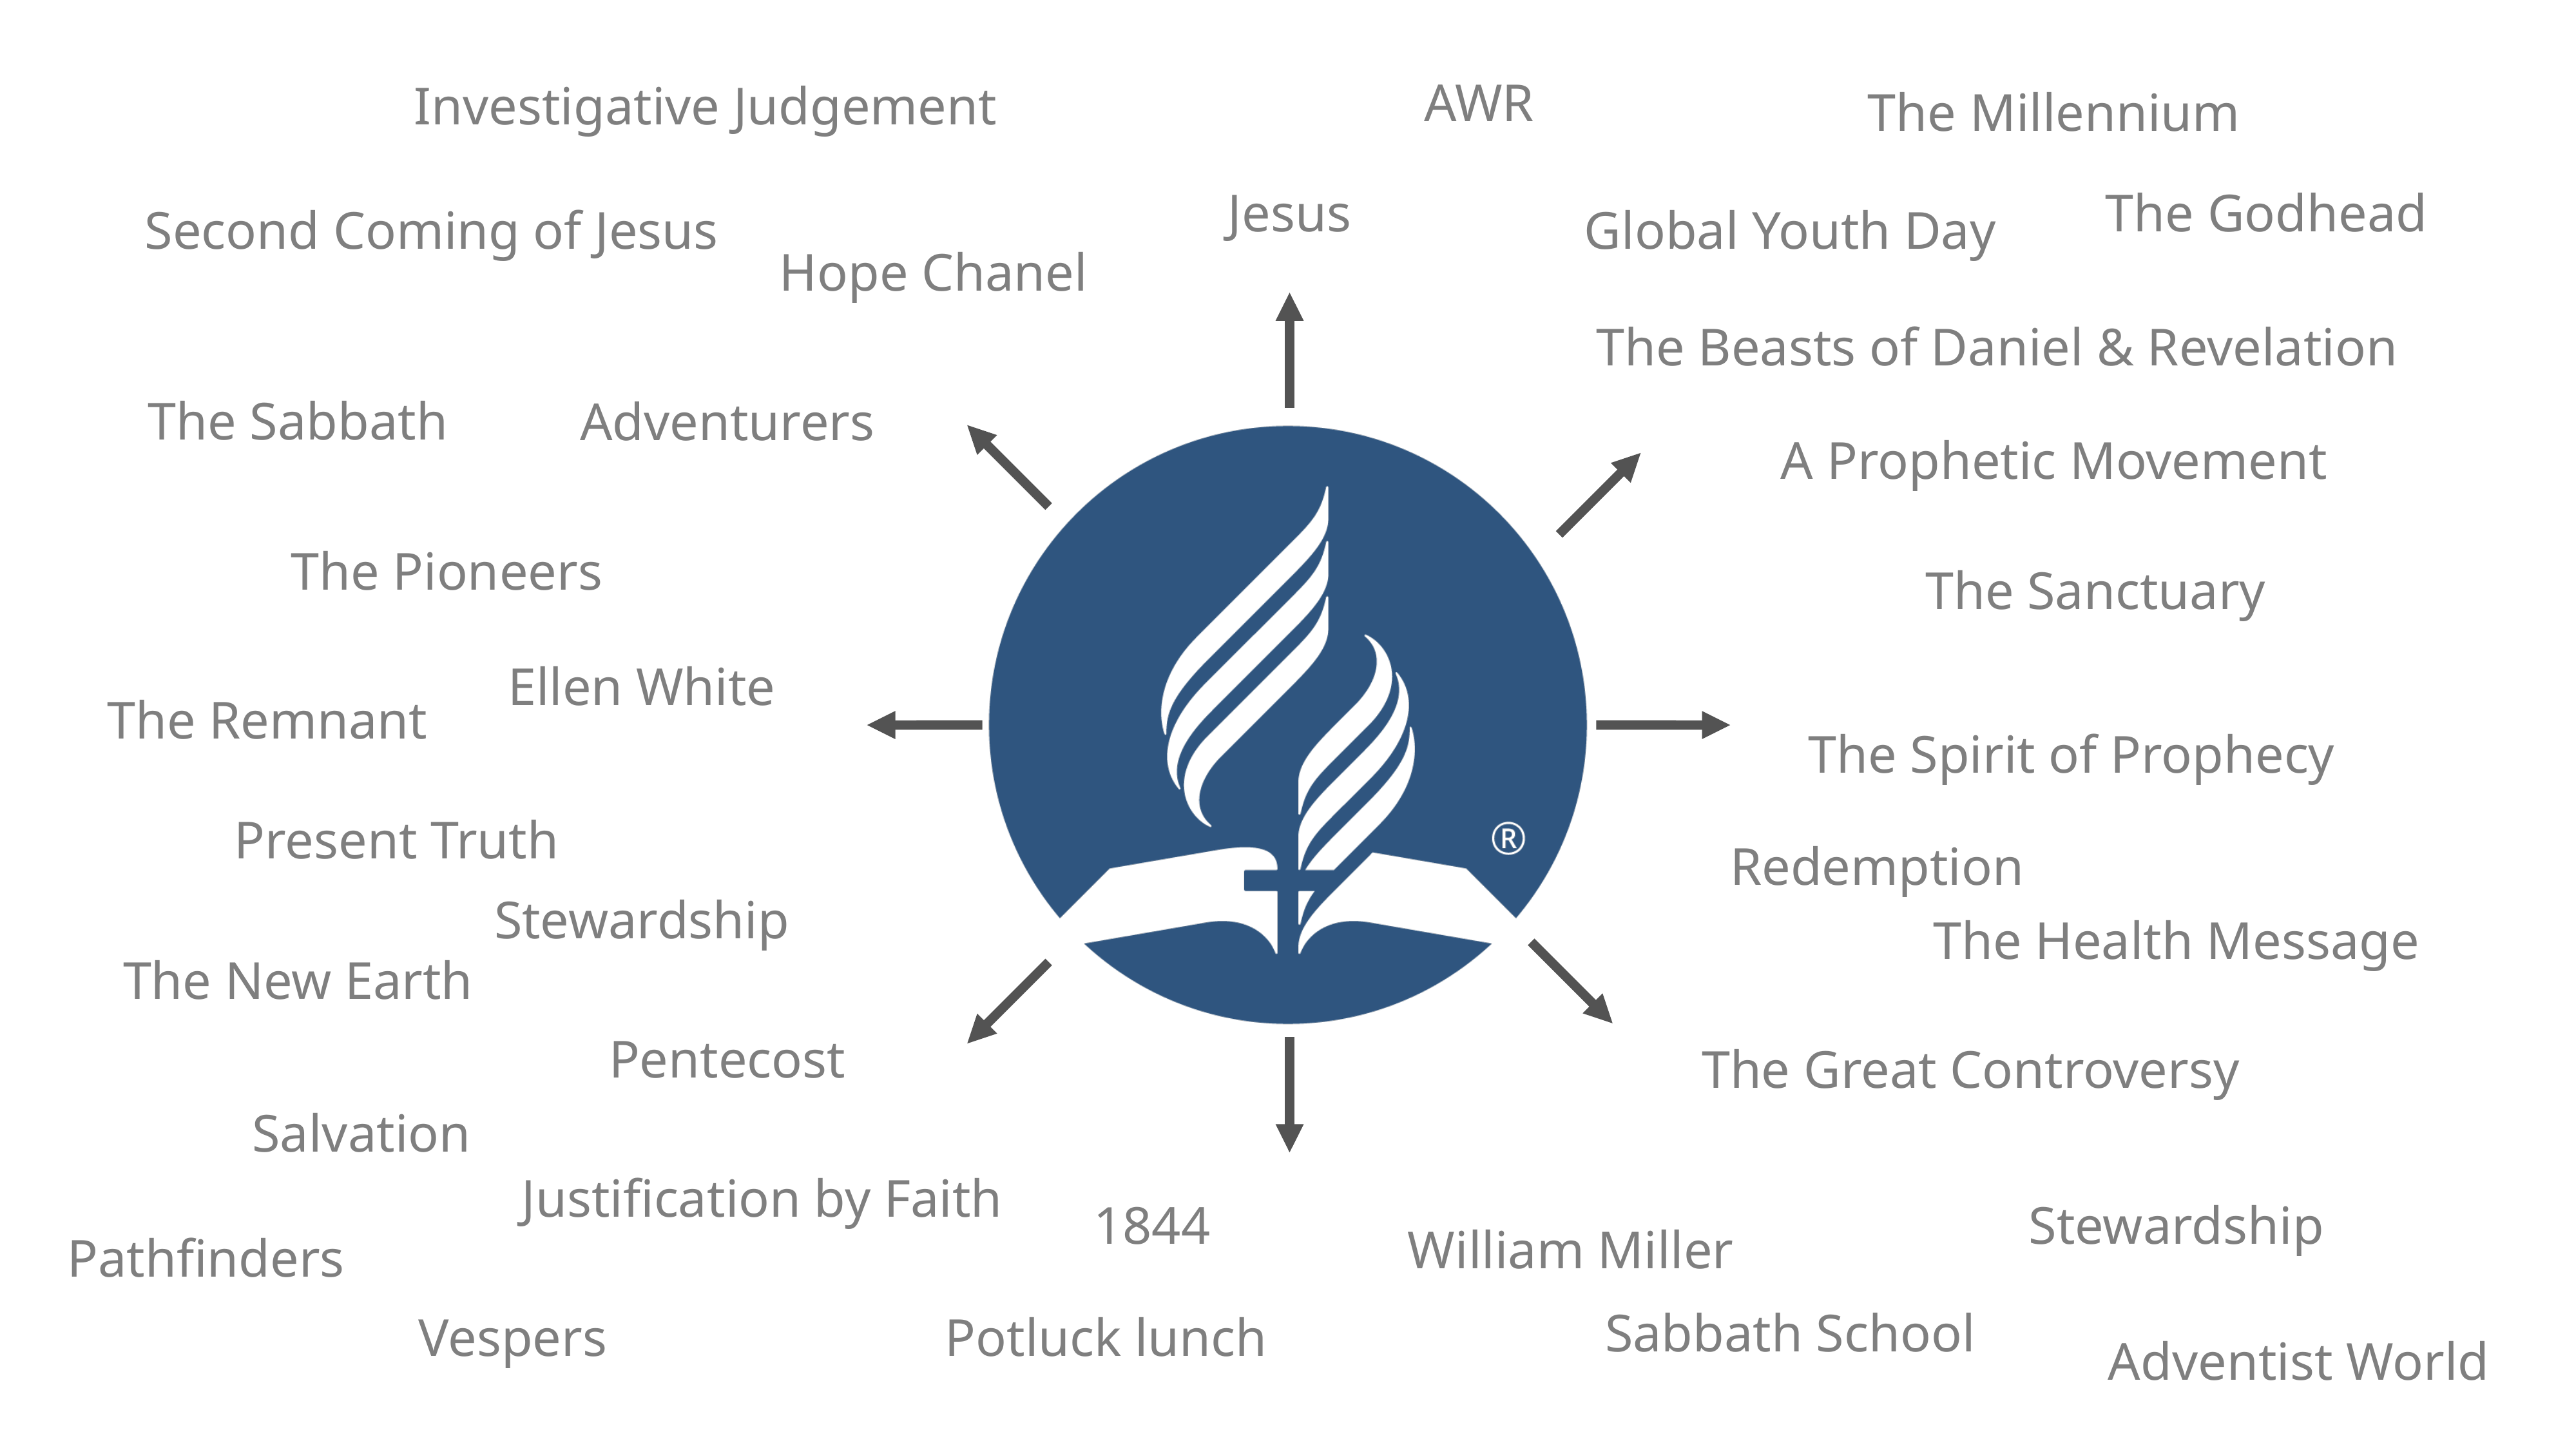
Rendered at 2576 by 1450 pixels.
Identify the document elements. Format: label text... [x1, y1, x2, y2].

text_box Stewardship [489, 889, 794, 954]
text_box Investigative Judgement [409, 75, 1002, 140]
text_box Second Coming of Jesus [140, 199, 724, 265]
text_box Jesus [1223, 182, 1356, 247]
text_box William Miller [1403, 1219, 1739, 1284]
text_box Sabbath School [1600, 1302, 1981, 1367]
text_box AWR [1419, 72, 1539, 137]
text_box The Sanctuary [1920, 559, 2271, 624]
text_box The Great Controversy [1697, 1038, 2245, 1103]
text_box [1659, 720, 1731, 730]
picture [917, 354, 1659, 1096]
text_box Salvation [247, 1103, 476, 1168]
text_box The Remnant [102, 689, 433, 754]
text_box Redemption [1725, 835, 2030, 900]
text_box Pathfinders [62, 1227, 350, 1292]
text_box The New Earth [118, 949, 478, 1014]
text_box Vespers [413, 1306, 612, 1371]
text_box [1285, 293, 1294, 354]
text_box Pentecost [604, 1028, 851, 1093]
text_box The Godhead [2100, 182, 2433, 247]
text_box Potluck lunch [940, 1306, 1273, 1371]
text_box Stewardship [2024, 1194, 2329, 1259]
text_box Justification by Faith [517, 1167, 1008, 1232]
text_box The Spirit of Prophecy [1803, 723, 2340, 788]
text_box The Millennium [1863, 81, 2245, 146]
text_box Present Truth [229, 809, 564, 874]
text_box 1844 [1088, 1194, 1216, 1259]
text_box Adventist World [2103, 1330, 2495, 1395]
text_box The Pioneers [285, 540, 608, 605]
text_box The Health Message [1928, 909, 2425, 974]
text_box Hope Chanel [774, 241, 1093, 306]
text_box The Sabbath [142, 390, 453, 455]
text_box The Beasts of Daniel & Revelation [1591, 316, 2403, 381]
text_box [1285, 1096, 1294, 1153]
text_box [867, 720, 917, 730]
text_box Adventurers [575, 391, 880, 456]
text_box Ellen White [503, 655, 781, 720]
text_box A Prophetic Movement [1776, 429, 2332, 495]
text_box Global Youth Day [1579, 199, 2001, 265]
